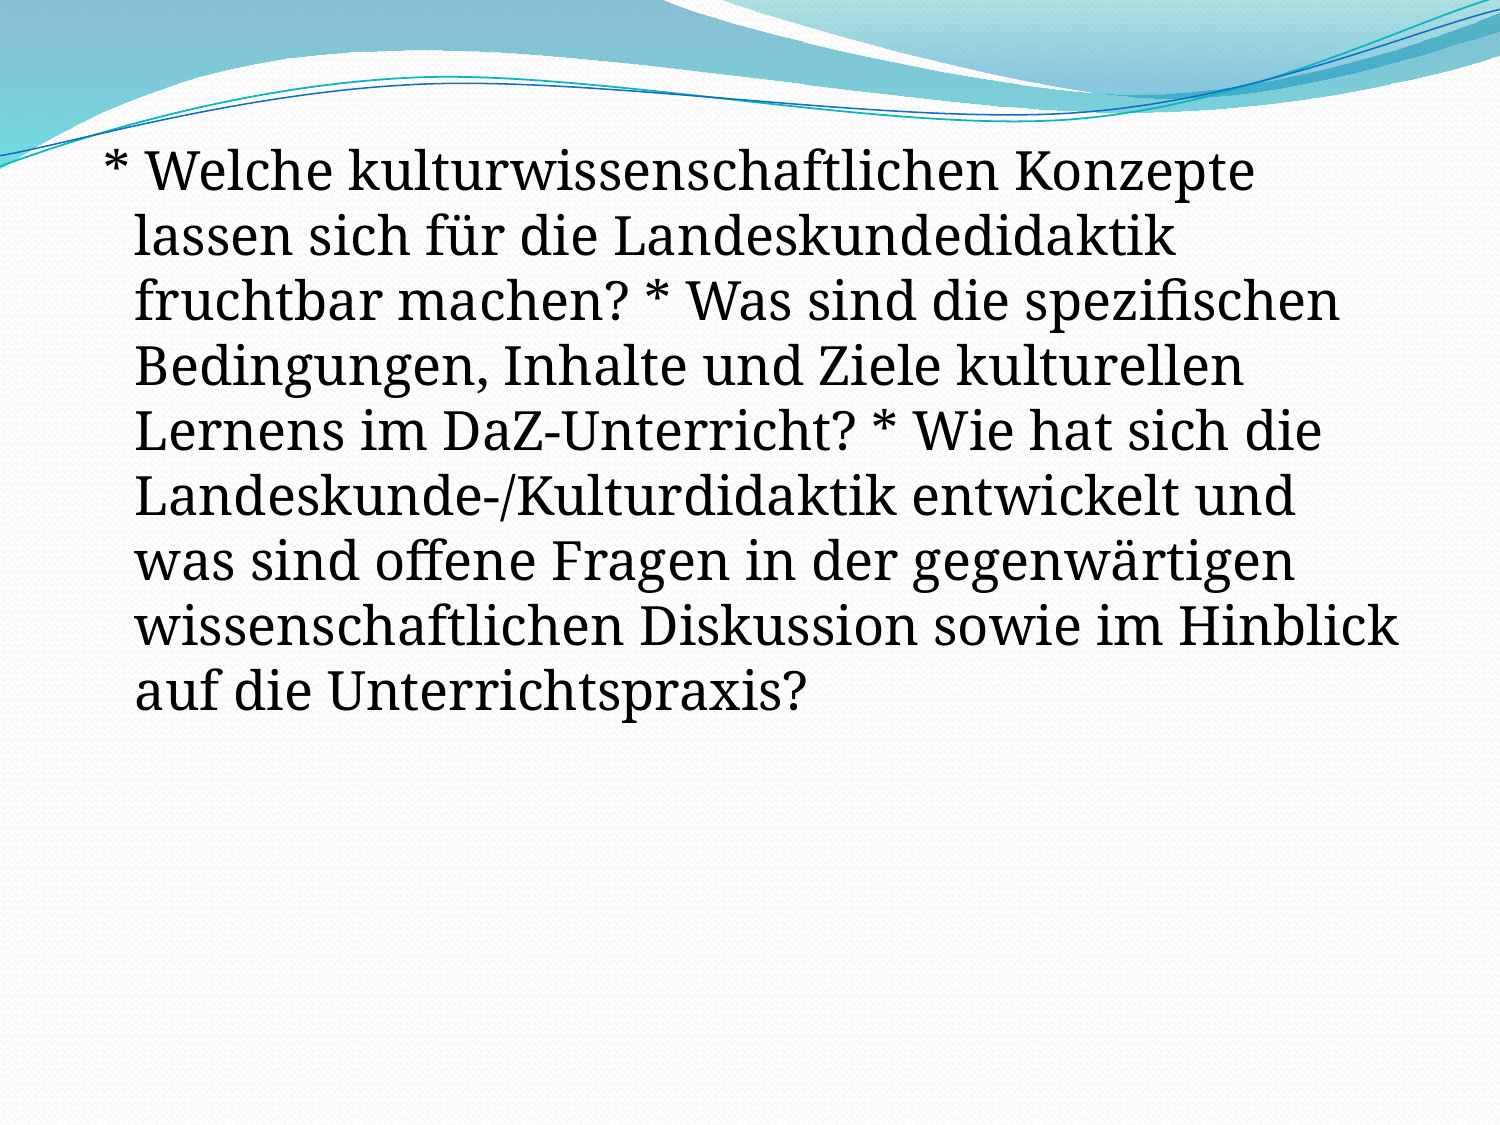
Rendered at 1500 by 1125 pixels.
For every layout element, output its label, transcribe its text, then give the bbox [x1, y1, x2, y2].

list * Welche kulturwissenschaftlichen Konzepte lassen sich für die Landeskundedidaktik fruchtbar machen? * Was sind die spezifischen Bedingungen, Inhalte und Ziele kulturellen Lernens im DaZ-Unterricht? * Wie hat sich die Landeskunde-/Kulturdidaktik entwickelt und was sind offene Fragen in der gegenwärtigen wissenschaftlichen Diskussion sowie im Hinblick auf die Unterrichtspraxis? [75, 128, 1425, 1038]
